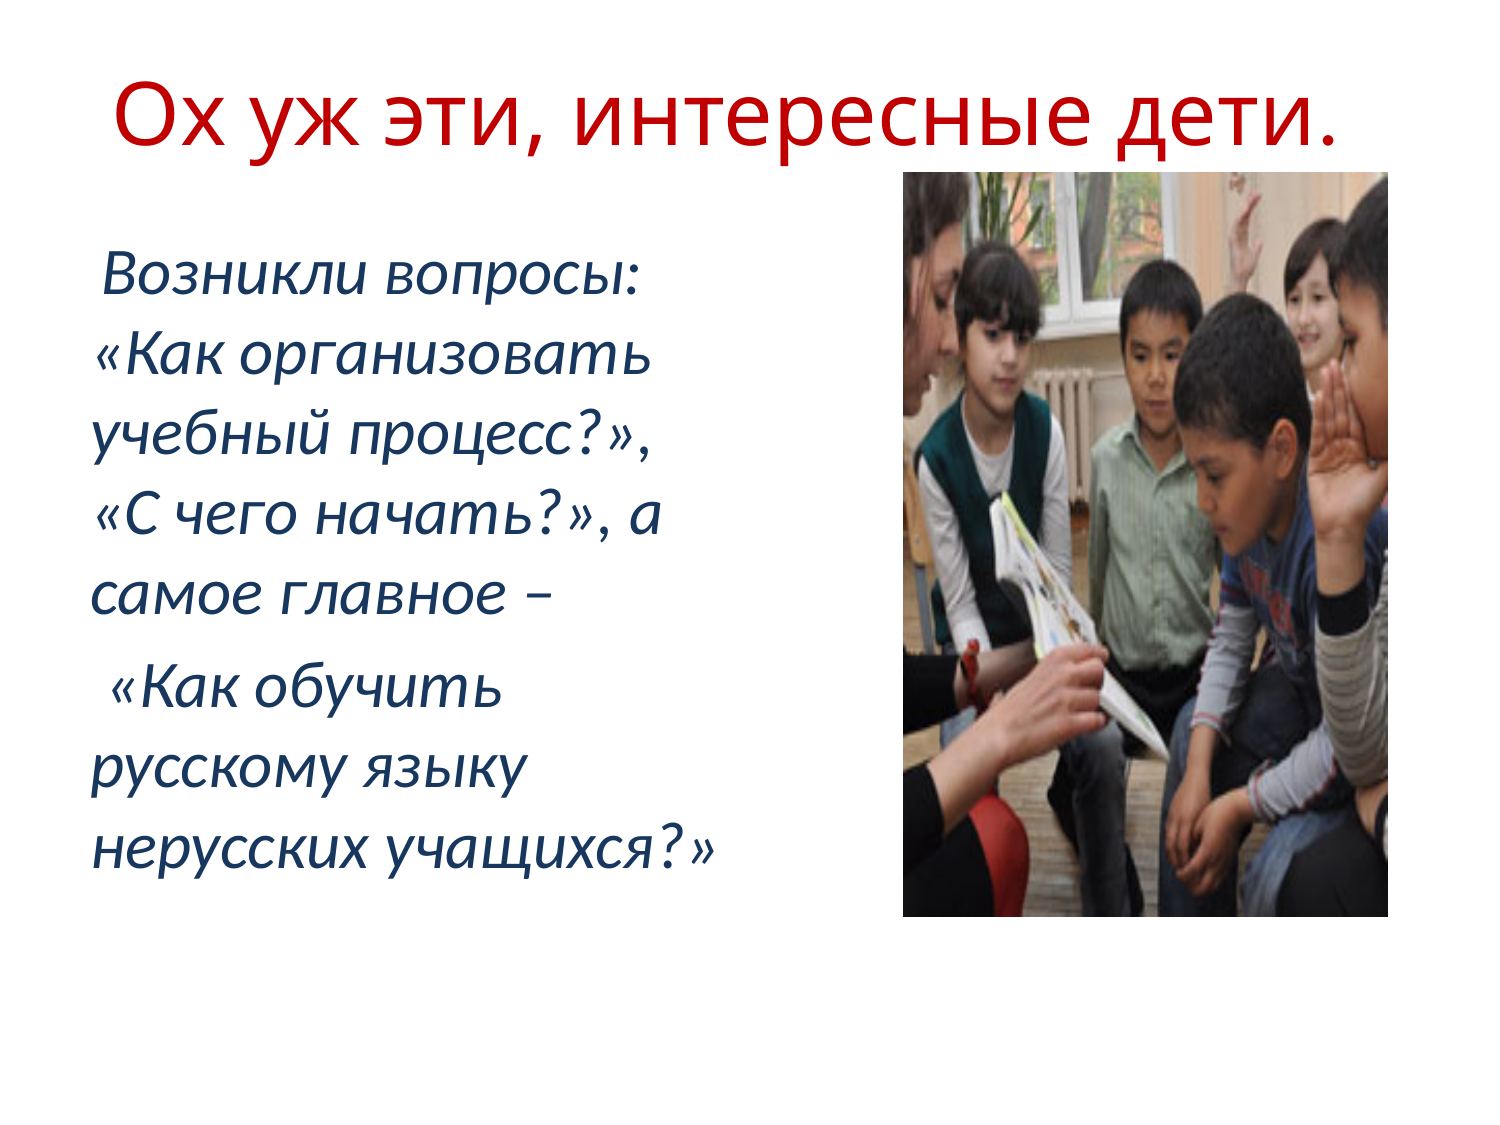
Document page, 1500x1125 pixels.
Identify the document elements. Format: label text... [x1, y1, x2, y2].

list Возникли вопросы: «Как организовать учебный процесс?», «С чего начать?», а самое главное – «Как обучить русскому языку нерусских учащихся?» [75, 219, 738, 1005]
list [903, 172, 1389, 918]
title Ох уж эти, интересные дети. [88, 0, 1363, 220]
